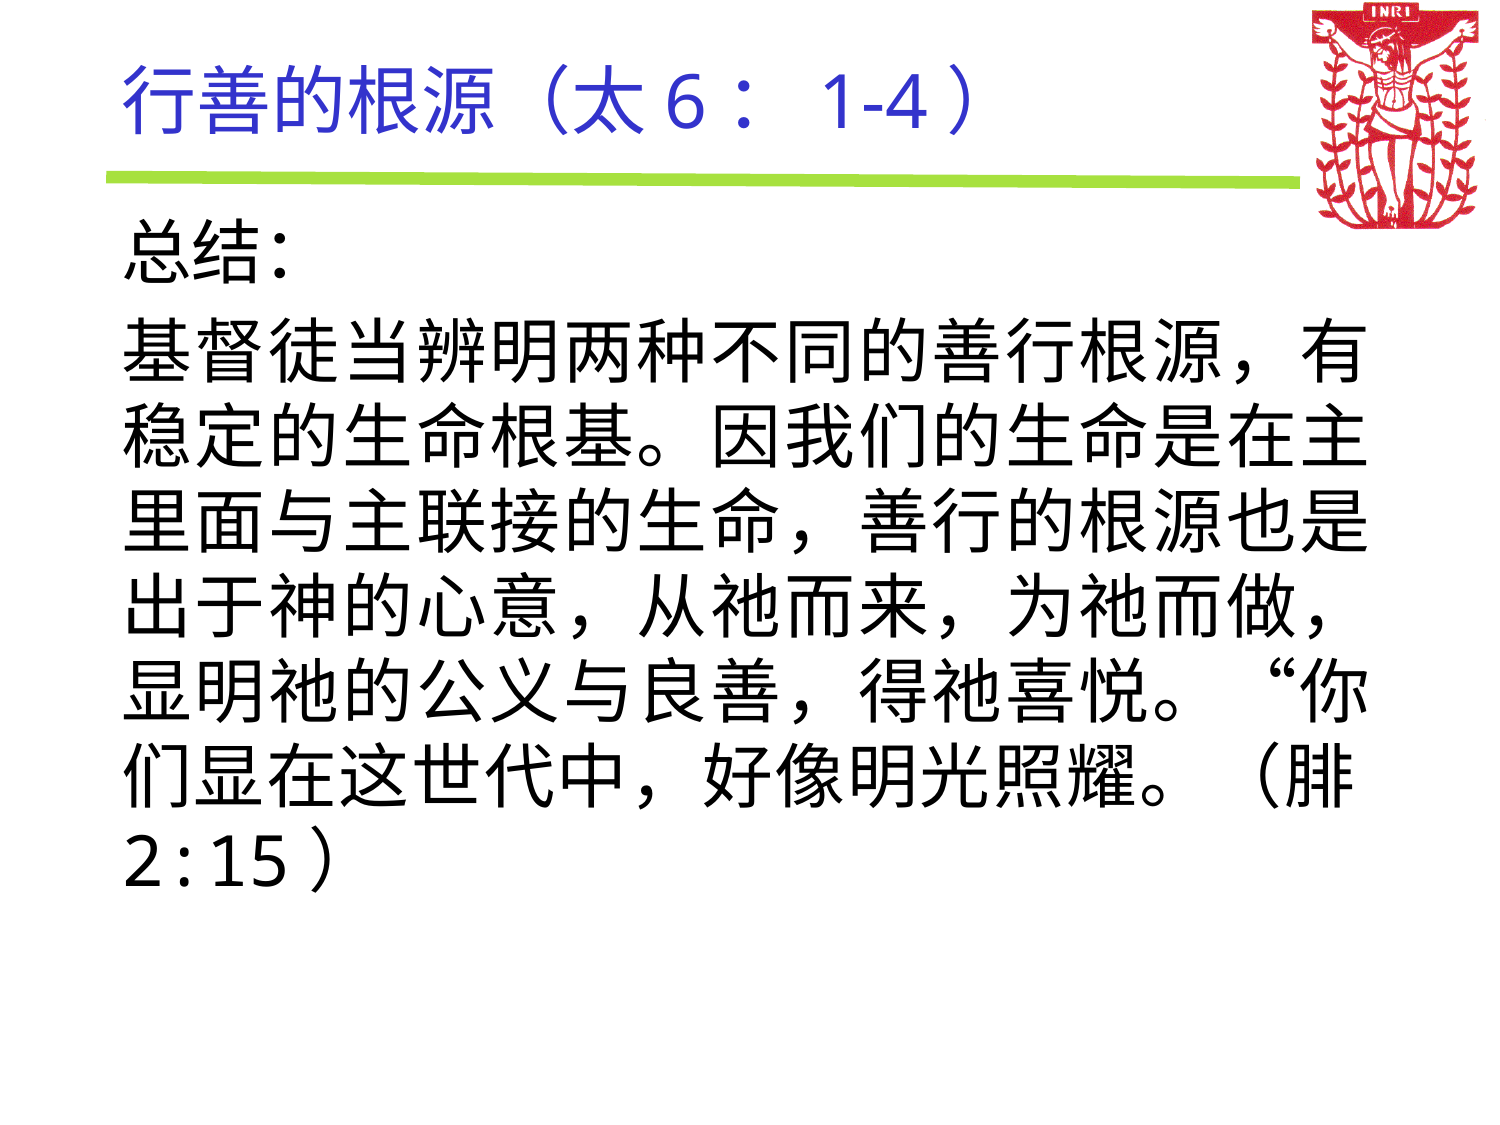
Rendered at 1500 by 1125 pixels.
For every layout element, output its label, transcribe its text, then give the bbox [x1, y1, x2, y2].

list 总结： 基督徒当辨明两种不同的善行根源，有稳定的生命根基。因我们的生命是在主里面与主联接的生命，善行的根源也是出于神的心意，从祂而来，为祂而做，显明祂的公义与良善，得祂喜悦。“你们显在这世代中，好像明光照耀。（腓2:15） [106, 200, 1388, 905]
title 行善的根源（太6：1-4） [106, 22, 1457, 175]
picture [1299, 0, 1500, 241]
